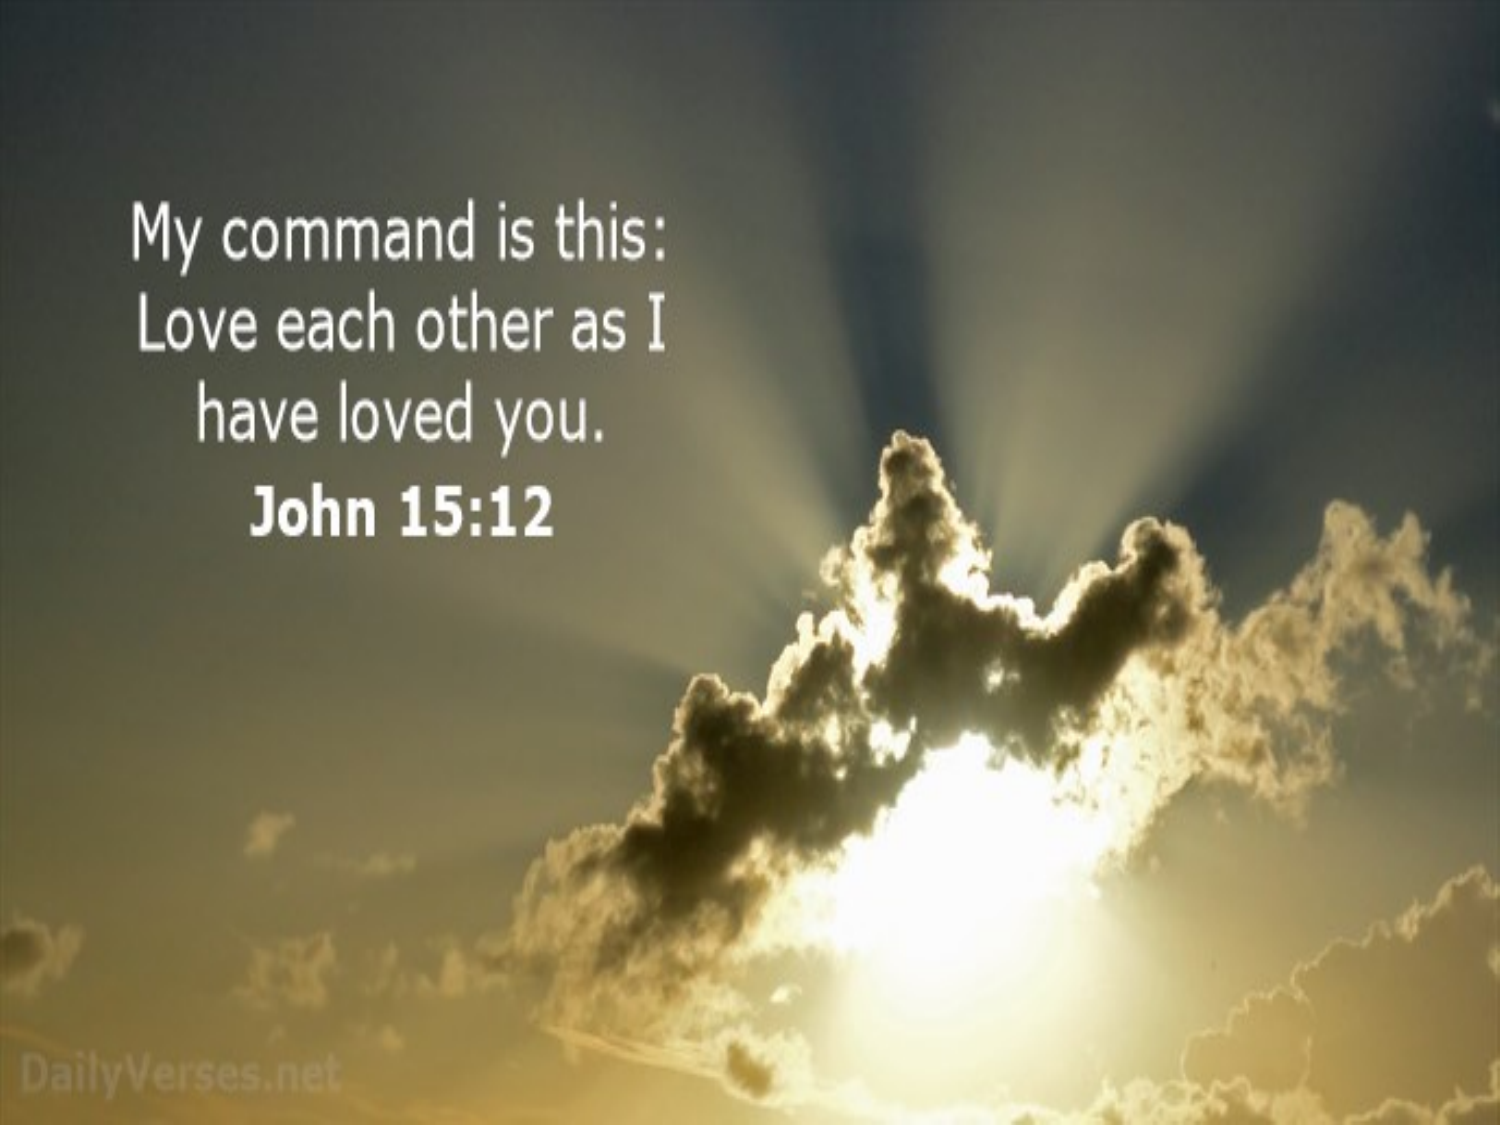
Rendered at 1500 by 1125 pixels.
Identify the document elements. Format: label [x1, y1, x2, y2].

list [0, 0, 1500, 1125]
